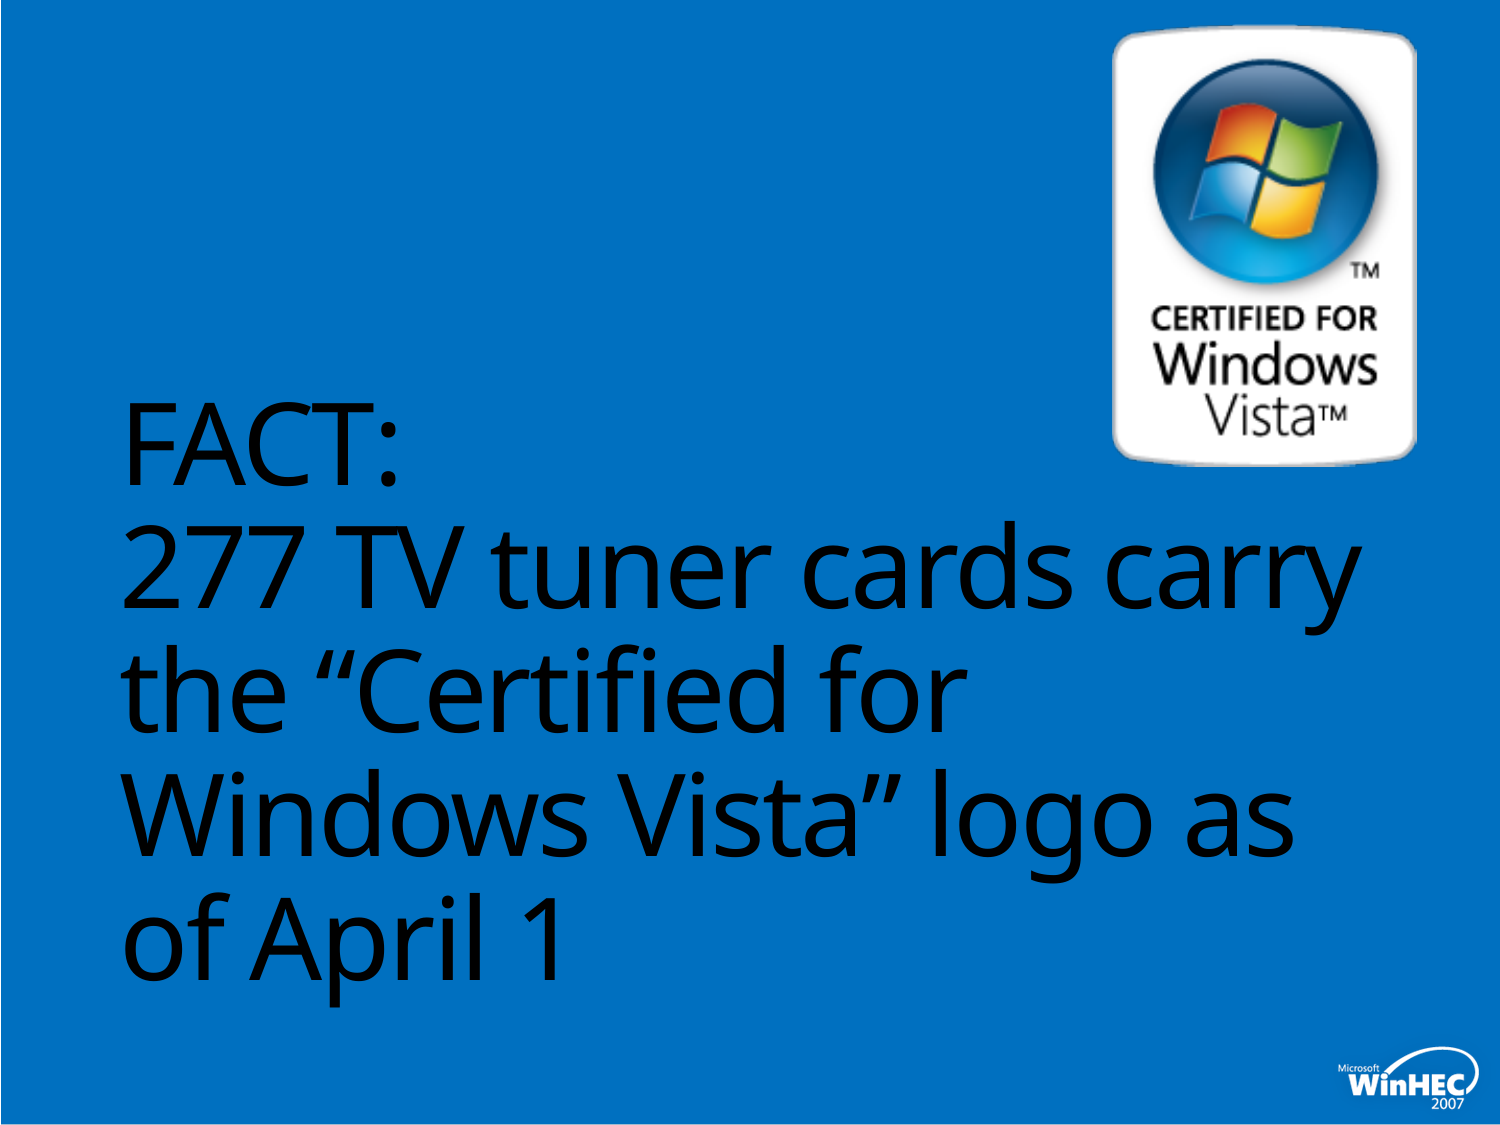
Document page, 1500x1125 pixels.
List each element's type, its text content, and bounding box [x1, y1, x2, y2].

title FACT: 277 TV tuner cards carry the “Certified for Windows Vista” logo as of April 1 [119, 386, 1382, 887]
picture [0, 0, 1500, 1125]
